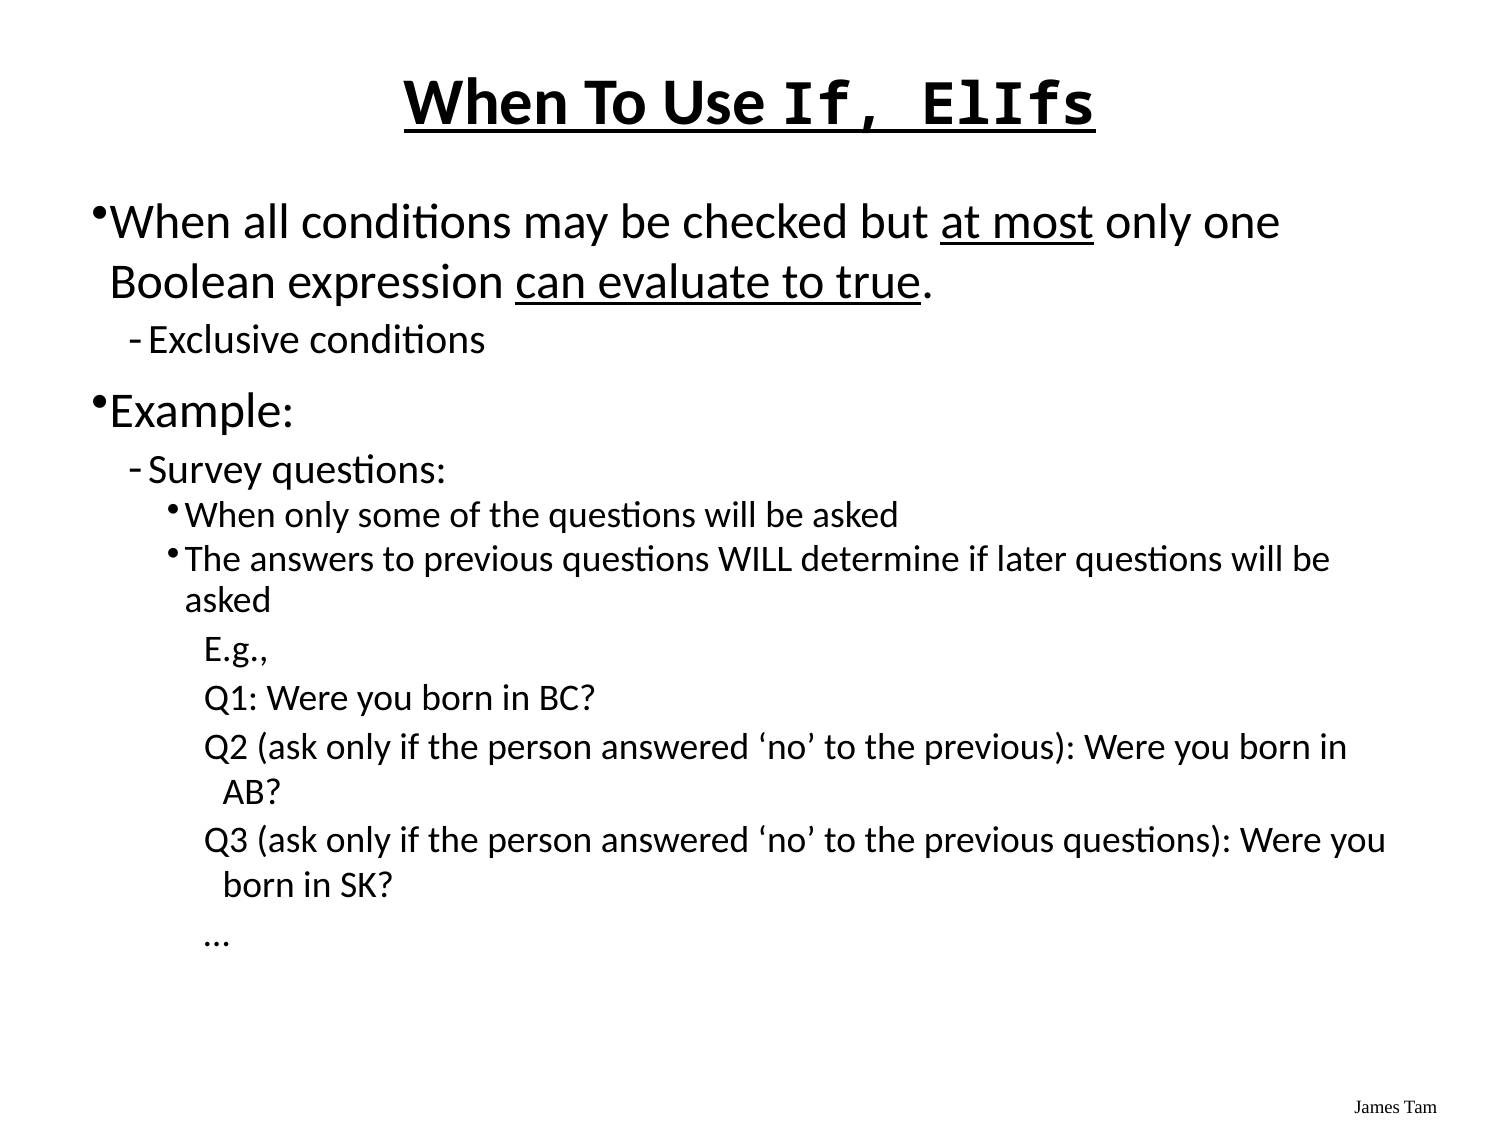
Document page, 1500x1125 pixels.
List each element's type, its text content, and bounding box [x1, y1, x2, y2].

list When all conditions may be checked but at most only one Boolean expression can evaluate to true. Exclusive conditions Example: Survey questions: When only some of the questions will be asked The answers to previous questions WILL determine if later questions will be asked E.g., Q1: Were you born in BC? Q2 (ask only if the person answered ‘no’ to the previous): Were you born in AB? Q3 (ask only if the person answered ‘no’ to the previous questions): Were you born in SK? … [76, 180, 1418, 1062]
title When To Use If, ElIfs [75, 42, 1425, 163]
